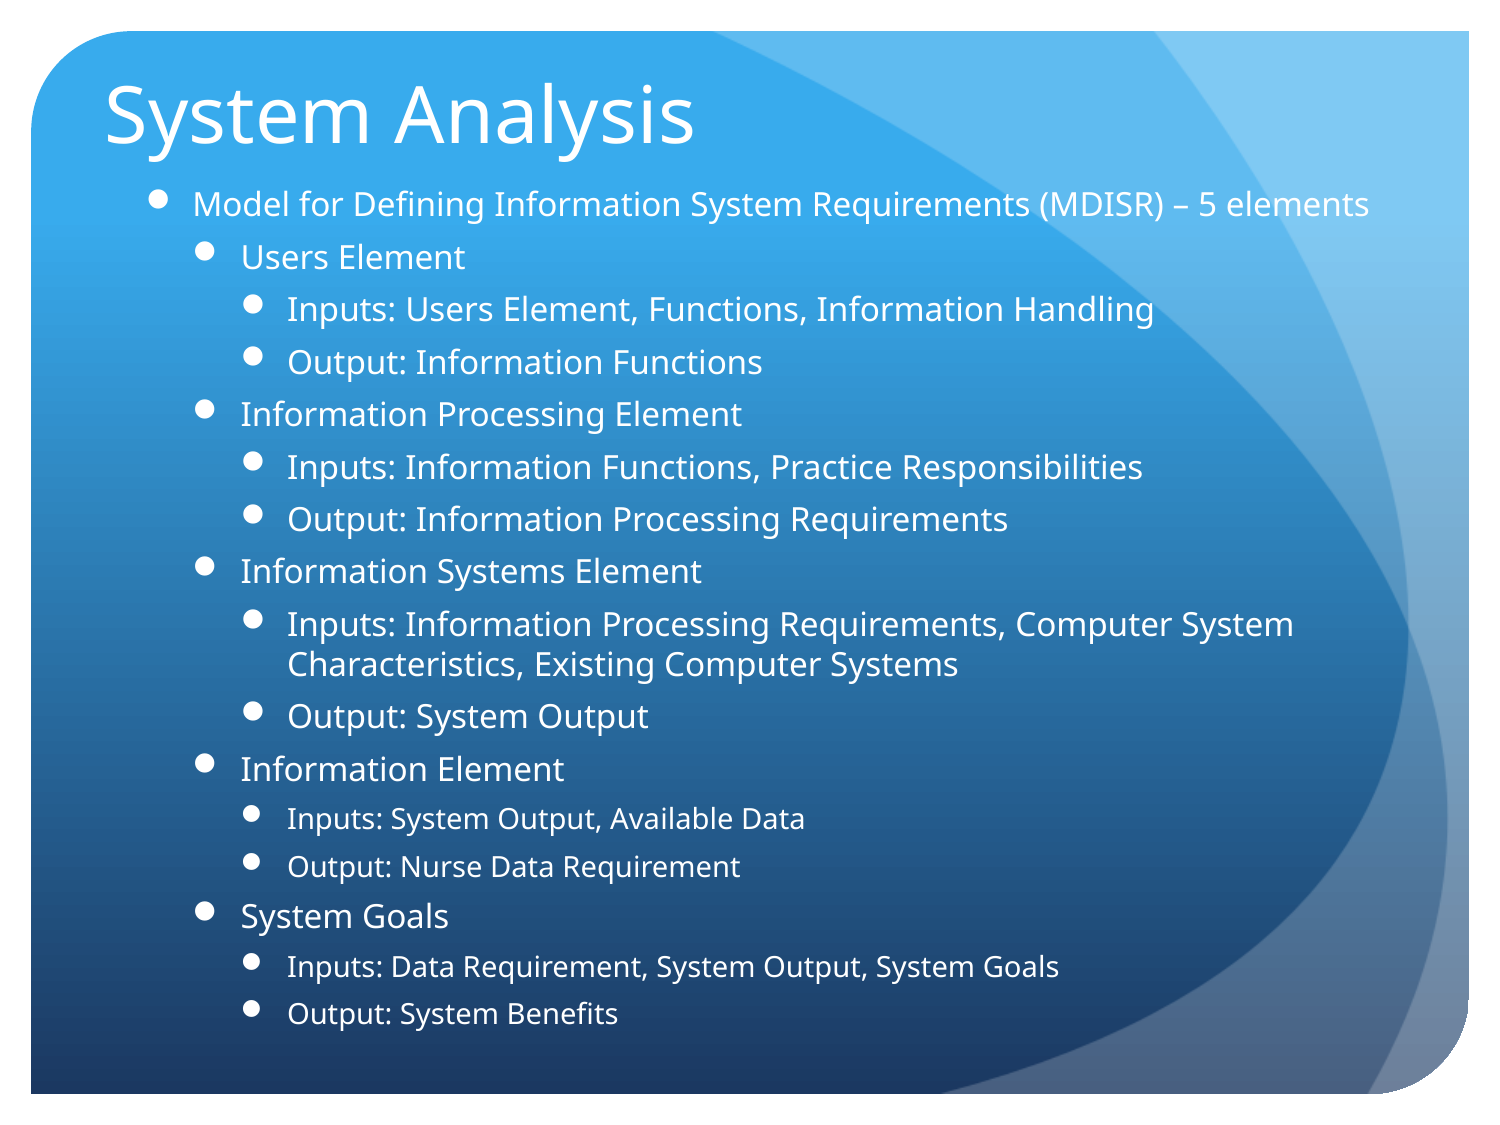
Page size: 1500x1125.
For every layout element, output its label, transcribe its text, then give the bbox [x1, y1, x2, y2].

title System Analysis [89, 0, 1334, 167]
list Model for Defining Information System Requirements (MDISR) – 5 elements Users Element Inputs: Users Element, Functions, Information Handling Output: Information Functions Information Processing Element Inputs: Information Functions, Practice Responsibilities Output: Information Processing Requirements Information Systems Element Inputs: Information Processing Requirements, Computer System Characteristics, Existing Computer Systems Output: System Output Information Element Inputs: System Output, Available Data Output: Nurse Data Requirement System Goals Inputs: Data Requirement, System Output, System Goals Output: System Benefits [130, 175, 1476, 1065]
picture [24, 30, 1473, 1094]
